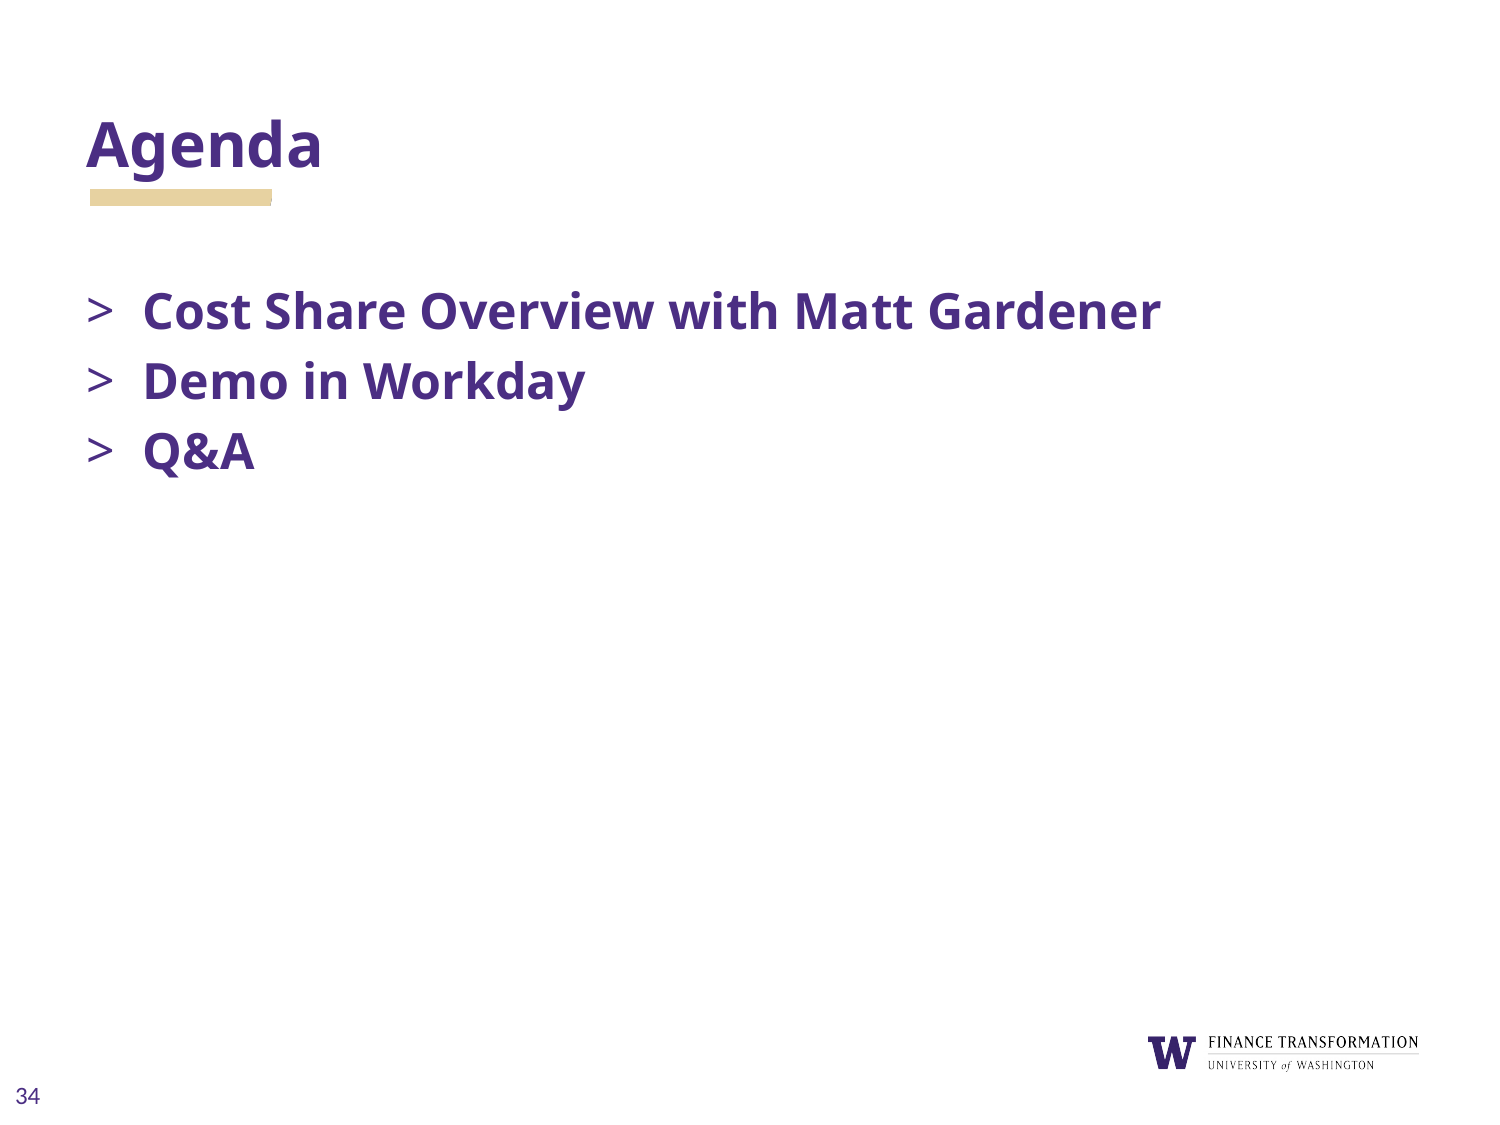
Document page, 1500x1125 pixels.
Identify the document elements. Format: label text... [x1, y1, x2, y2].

picture [90, 189, 272, 206]
picture [1148, 1036, 1419, 1072]
title Agenda [71, 79, 1417, 188]
list Cost Share Overview with Matt Gardener Demo in Workday Q&A [71, 271, 1417, 953]
slide_number ‹#› [0, 1064, 95, 1125]
